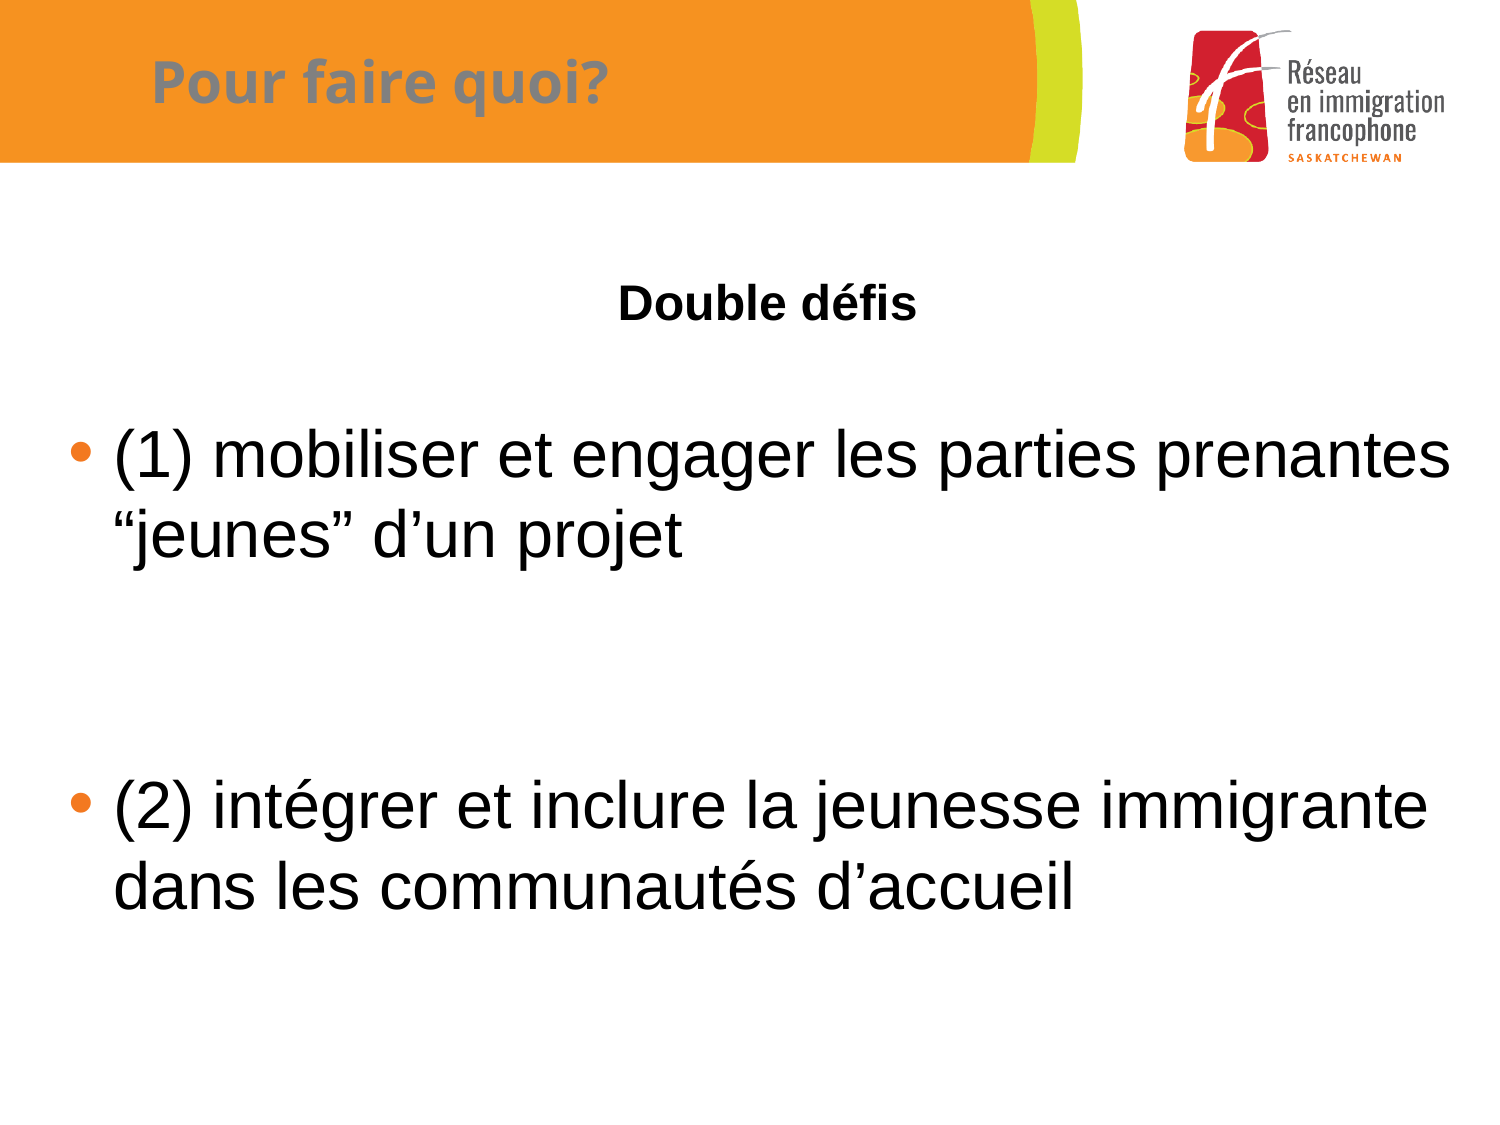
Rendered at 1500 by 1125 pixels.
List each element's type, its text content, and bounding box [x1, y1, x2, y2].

picture [0, 0, 1500, 1125]
title Pour faire quoi? [150, 45, 1025, 163]
list Double défis (1) mobiliser et engager les parties prenantes “jeunes” d’un projet (2) intégrer et inclure la jeunesse immigrante dans les communautés d’accueil [53, 262, 1483, 1005]
